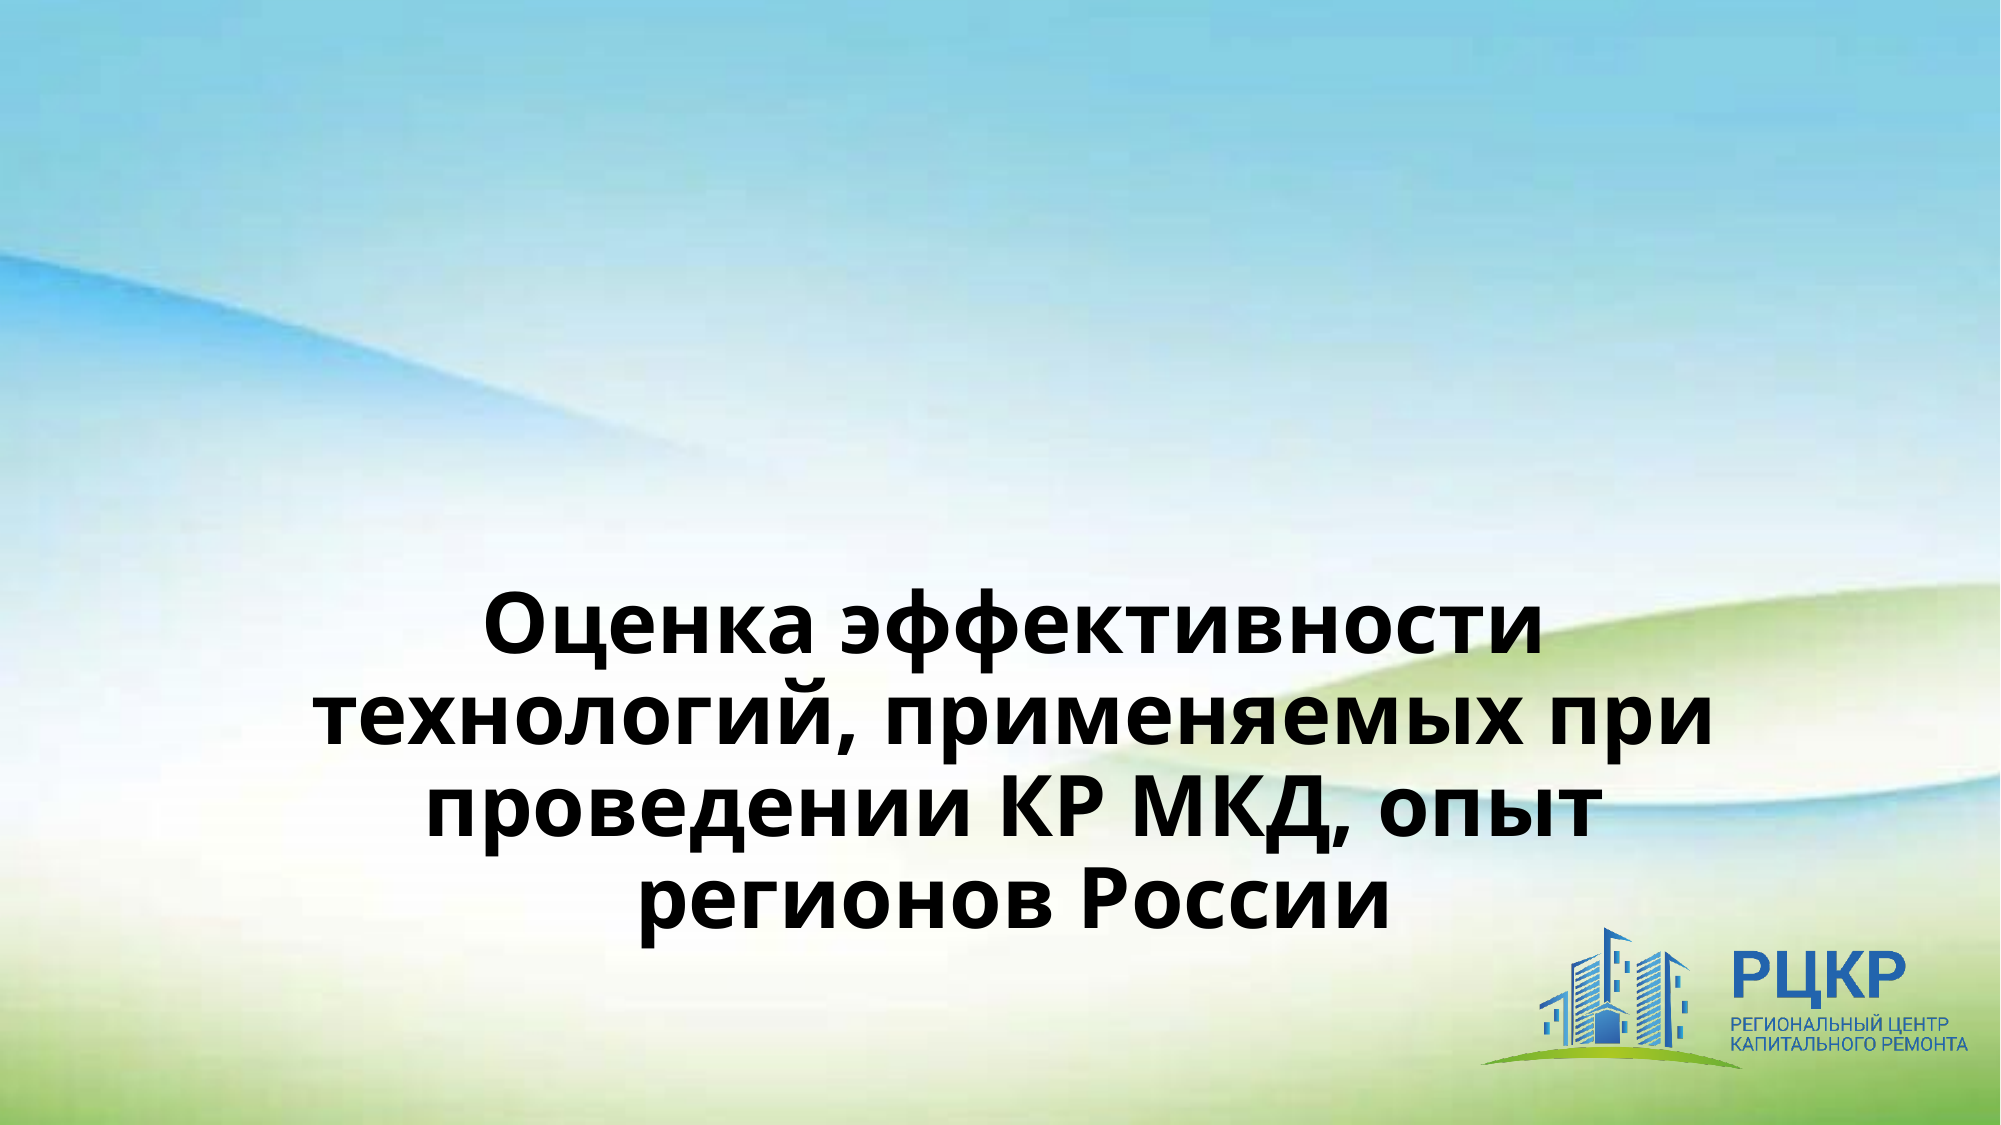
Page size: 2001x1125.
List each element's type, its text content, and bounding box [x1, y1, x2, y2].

picture [0, 0, 2001, 1125]
title Оценка эффективности технологий, применяемых при проведении КР МКД, опыт регионов России [264, 562, 1765, 955]
